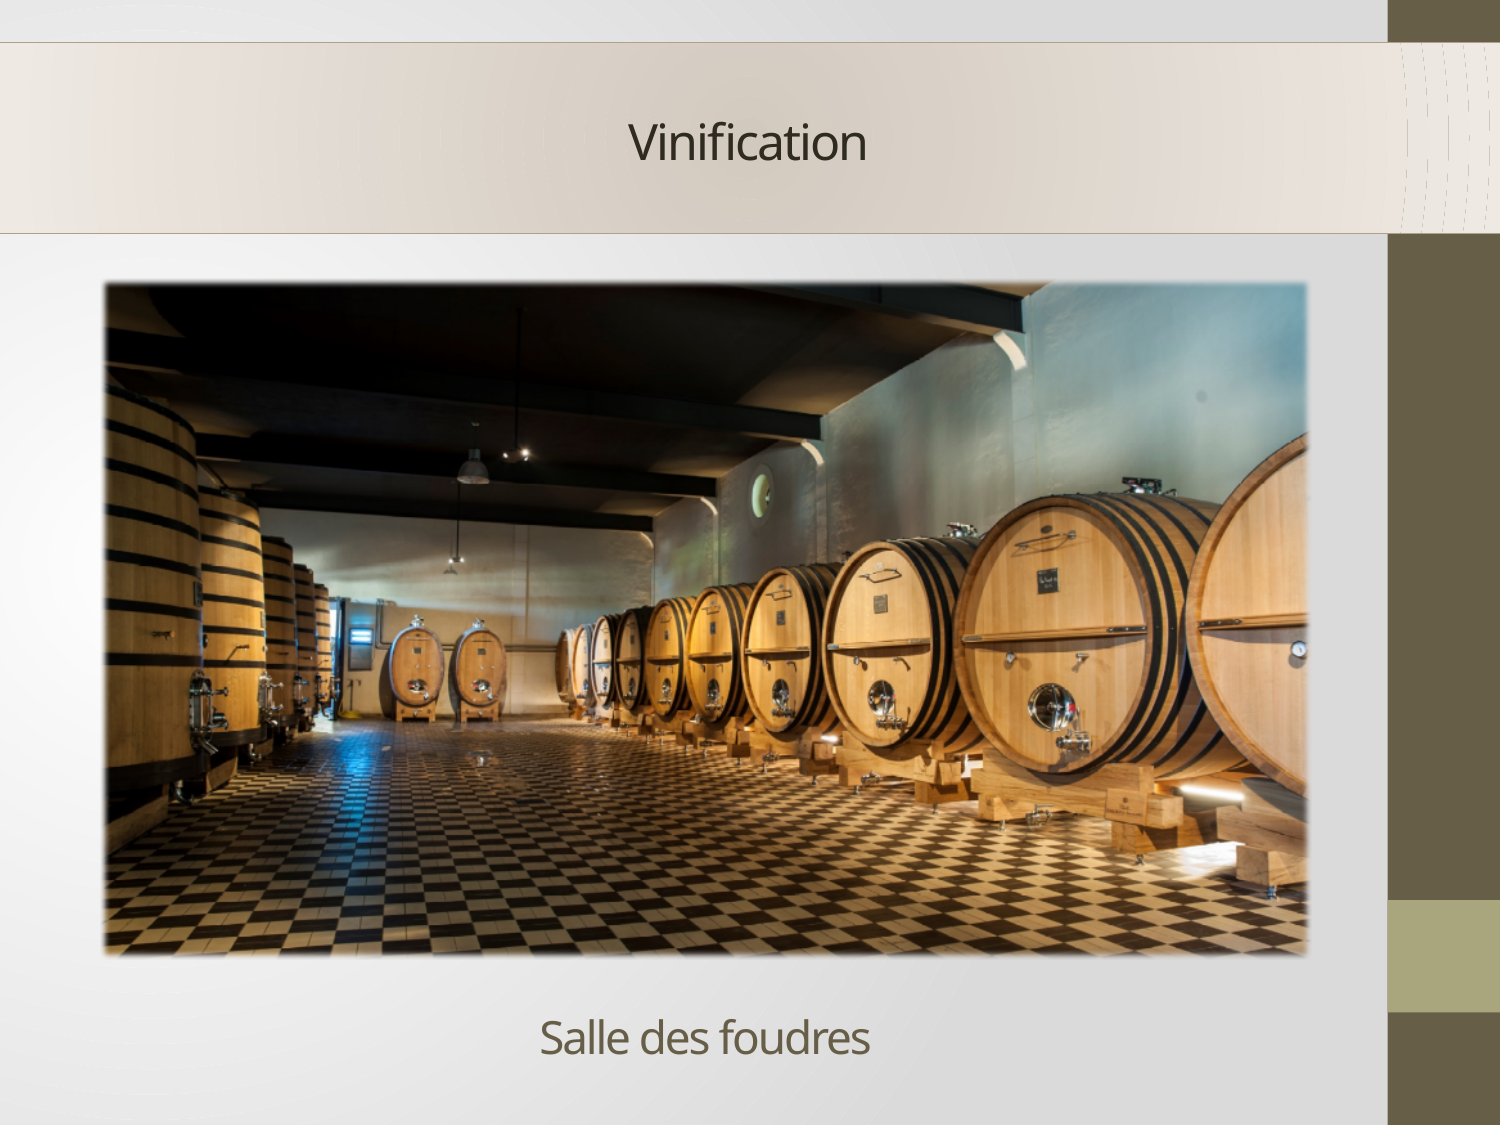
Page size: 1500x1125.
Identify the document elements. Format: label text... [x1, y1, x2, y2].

picture [100, 278, 1312, 961]
text_box Vinification [0, 42, 1500, 234]
title Salle des foudres [100, 975, 1311, 1106]
